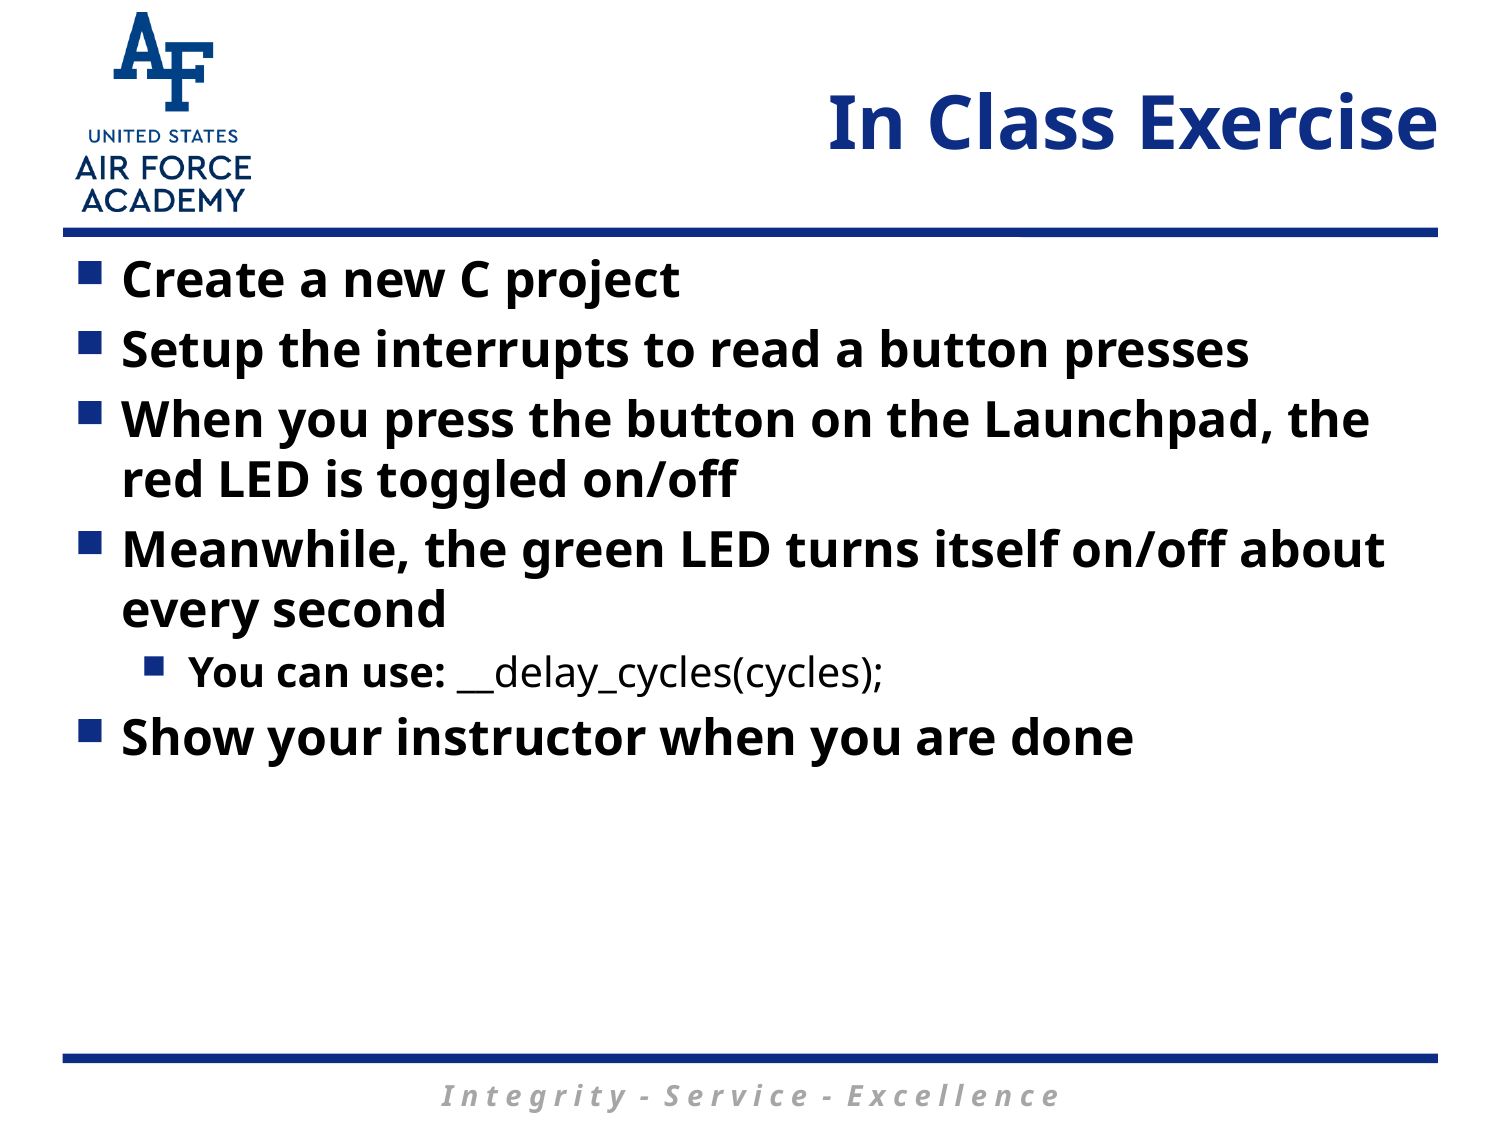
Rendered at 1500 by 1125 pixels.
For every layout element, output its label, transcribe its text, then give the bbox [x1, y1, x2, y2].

picture [75, 12, 251, 212]
list Create a new C project Setup the interrupts to read a button presses When you press the button on the Launchpad, the red LED is toggled on/off Meanwhile, the green LED turns itself on/off about every second You can use: __delay_cycles(cycles); Show your instructor when you are done [59, 239, 1441, 1051]
title In Class Exercise [299, 29, 1456, 211]
